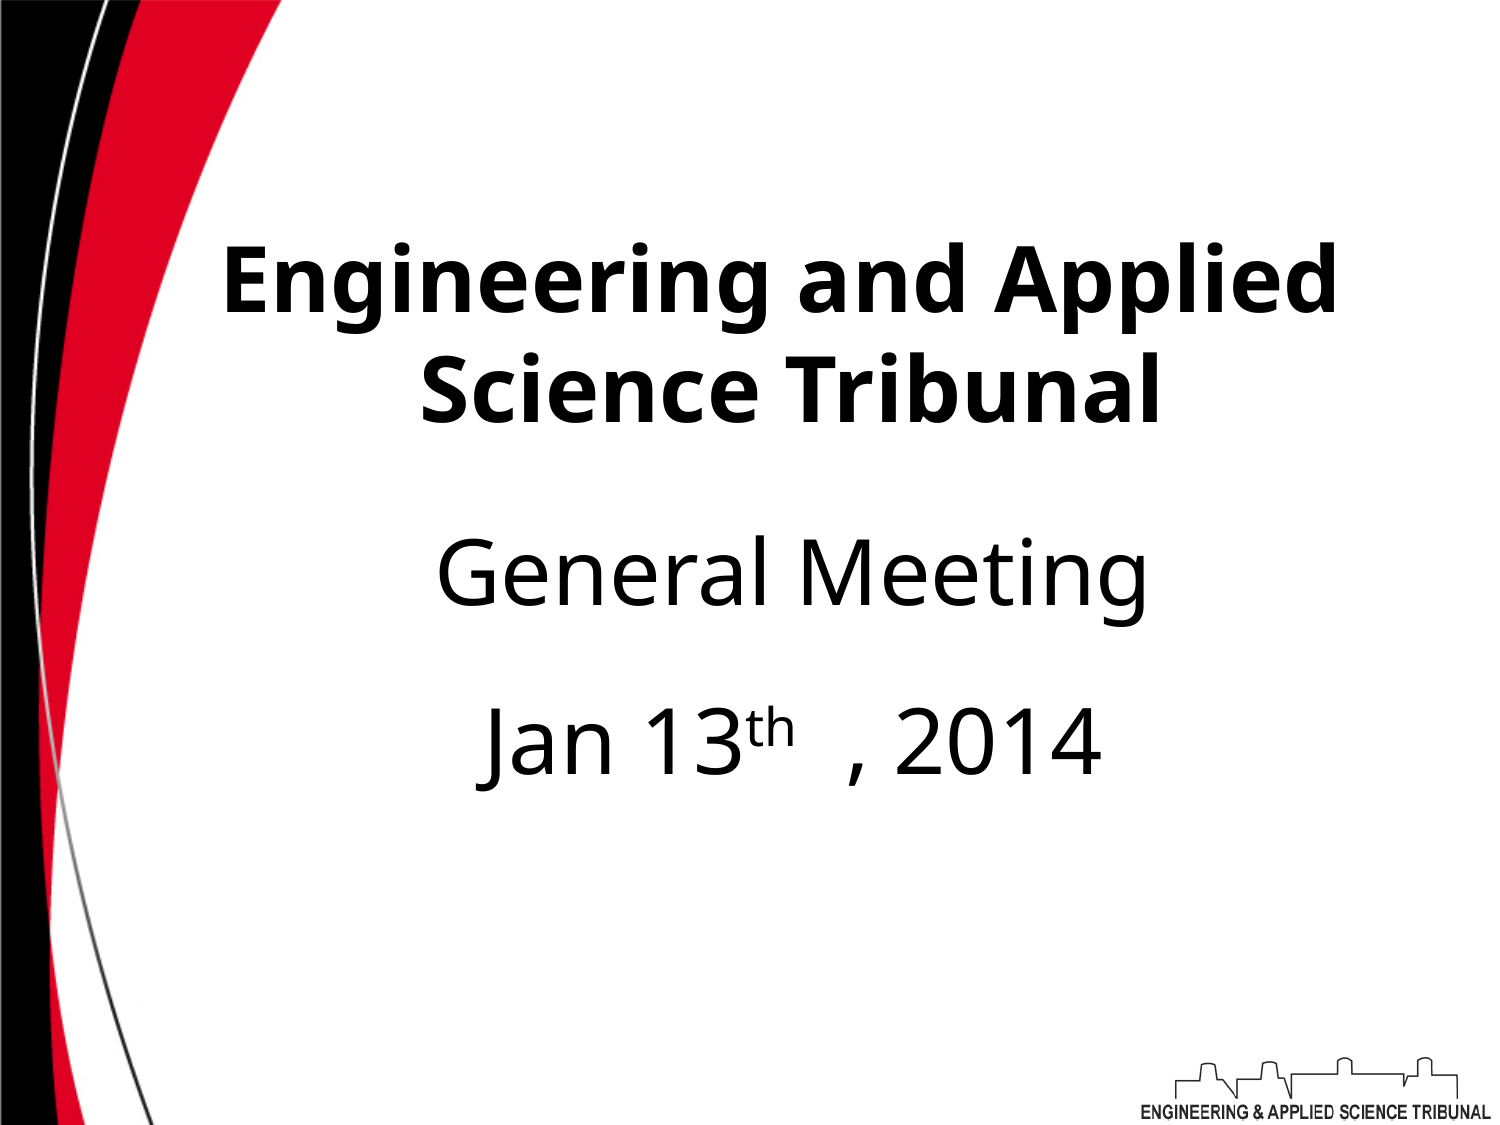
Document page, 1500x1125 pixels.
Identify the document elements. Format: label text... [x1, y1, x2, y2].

title Engineering and Applied Science Tribunal [85, 249, 1500, 413]
picture [1137, 1057, 1495, 1121]
text_box Jan 13th , 2014 [87, 656, 1500, 819]
text_box General Meeting [87, 487, 1500, 650]
picture [0, 0, 422, 1125]
